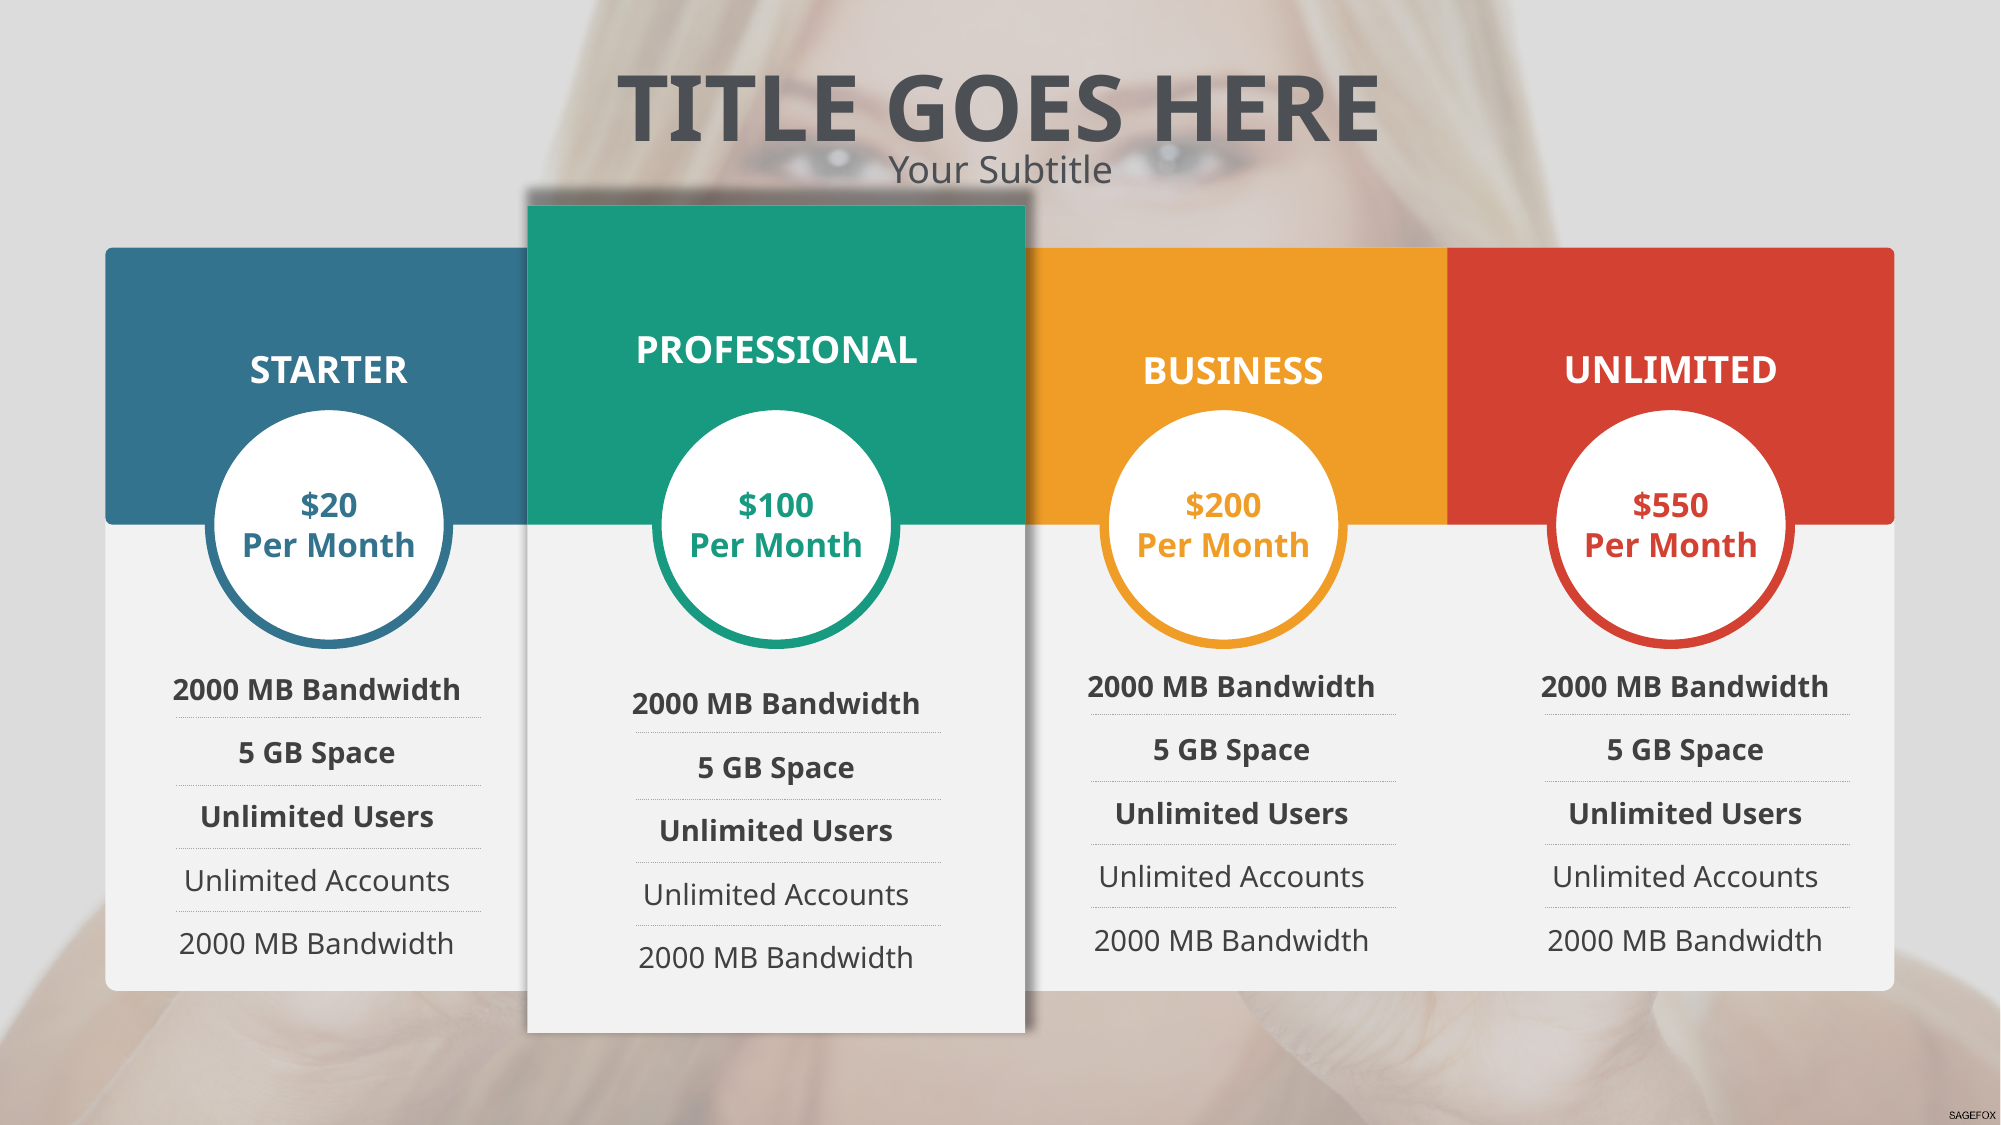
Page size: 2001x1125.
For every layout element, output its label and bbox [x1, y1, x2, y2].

text_box [1448, 247, 1895, 991]
text_box [143, 646, 491, 969]
text_box [1511, 643, 1860, 966]
text_box [1026, 247, 1448, 991]
text_box [1057, 643, 1406, 966]
text_box [548, 42, 1452, 199]
picture [1925, 0, 2001, 1125]
text_box [105, 247, 527, 991]
text_box [527, 205, 1026, 1033]
text_box [602, 660, 951, 984]
